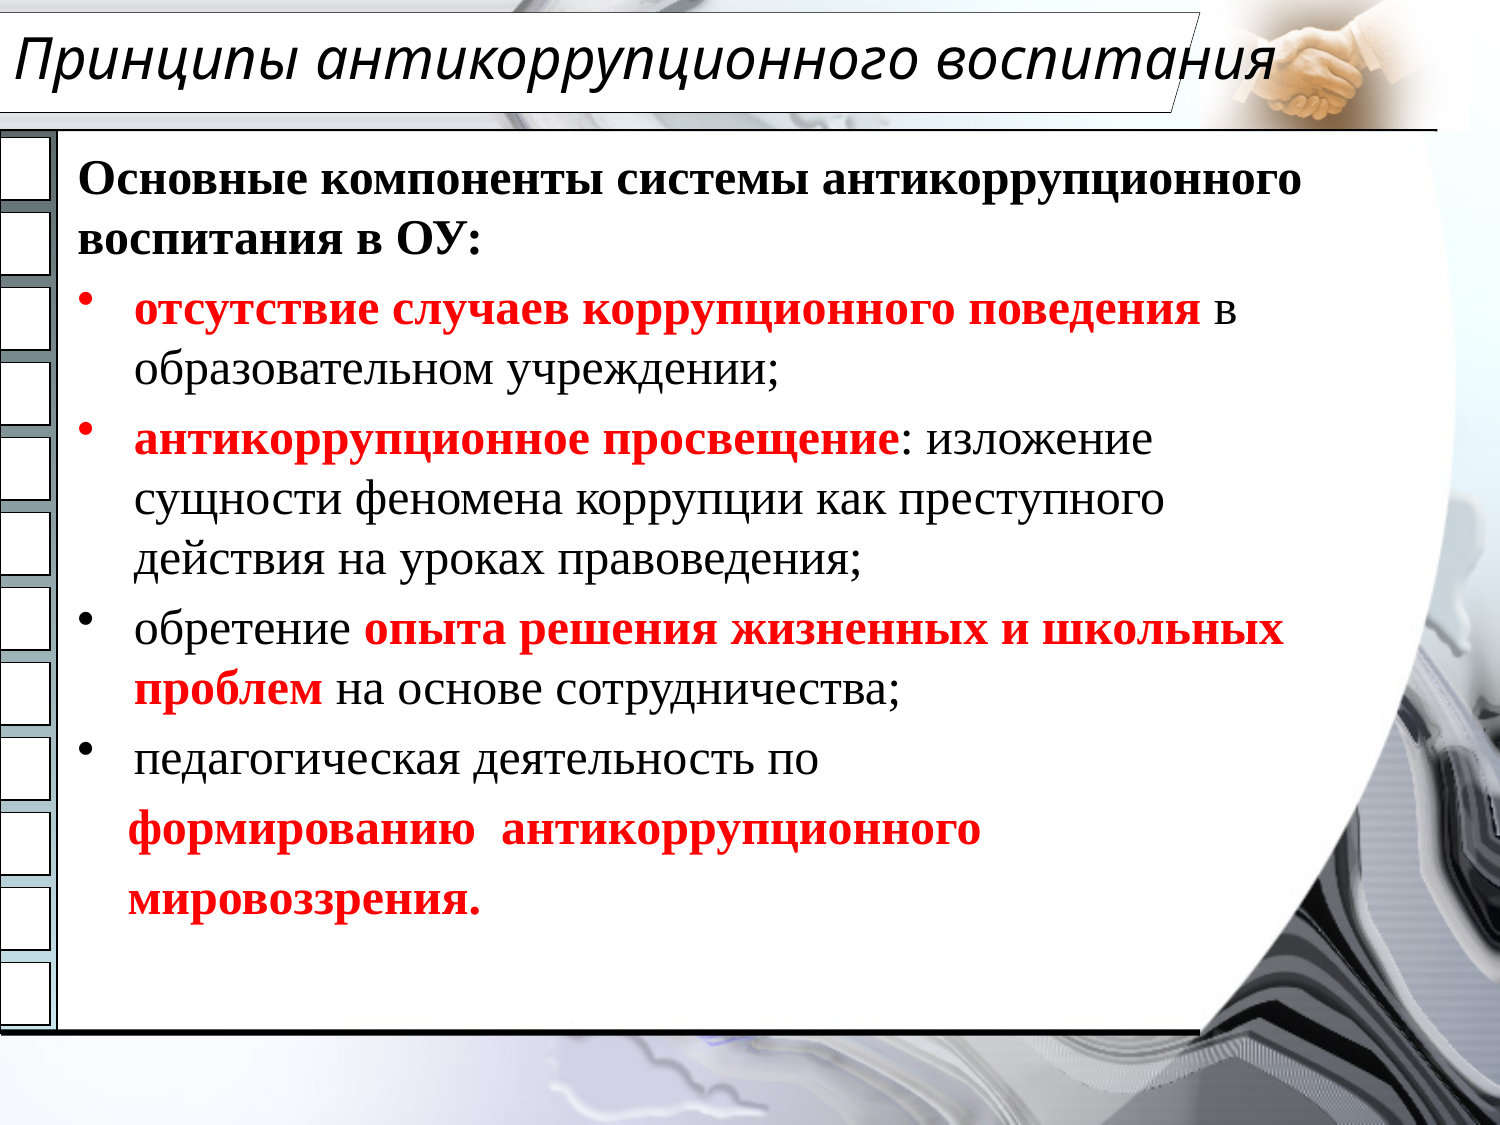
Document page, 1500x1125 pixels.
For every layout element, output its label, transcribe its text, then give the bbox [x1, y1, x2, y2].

list Основные компоненты системы антикоррупционного воспитания в ОУ: отсутствие случаев коррупционного поведения в образовательном учреждении; антикоррупционное просвещение: изложение сущности феномена коррупции как преступного действия на уроках правоведения; обретение опыта решения жизненных и школьных проблем на основе сотрудничества; педагогическая деятельность по формированию антикоррупционного мировоззрения. [62, 136, 1341, 979]
picture [0, 0, 1500, 1125]
title Принципы антикоррупционного воспитания [0, 0, 1300, 113]
